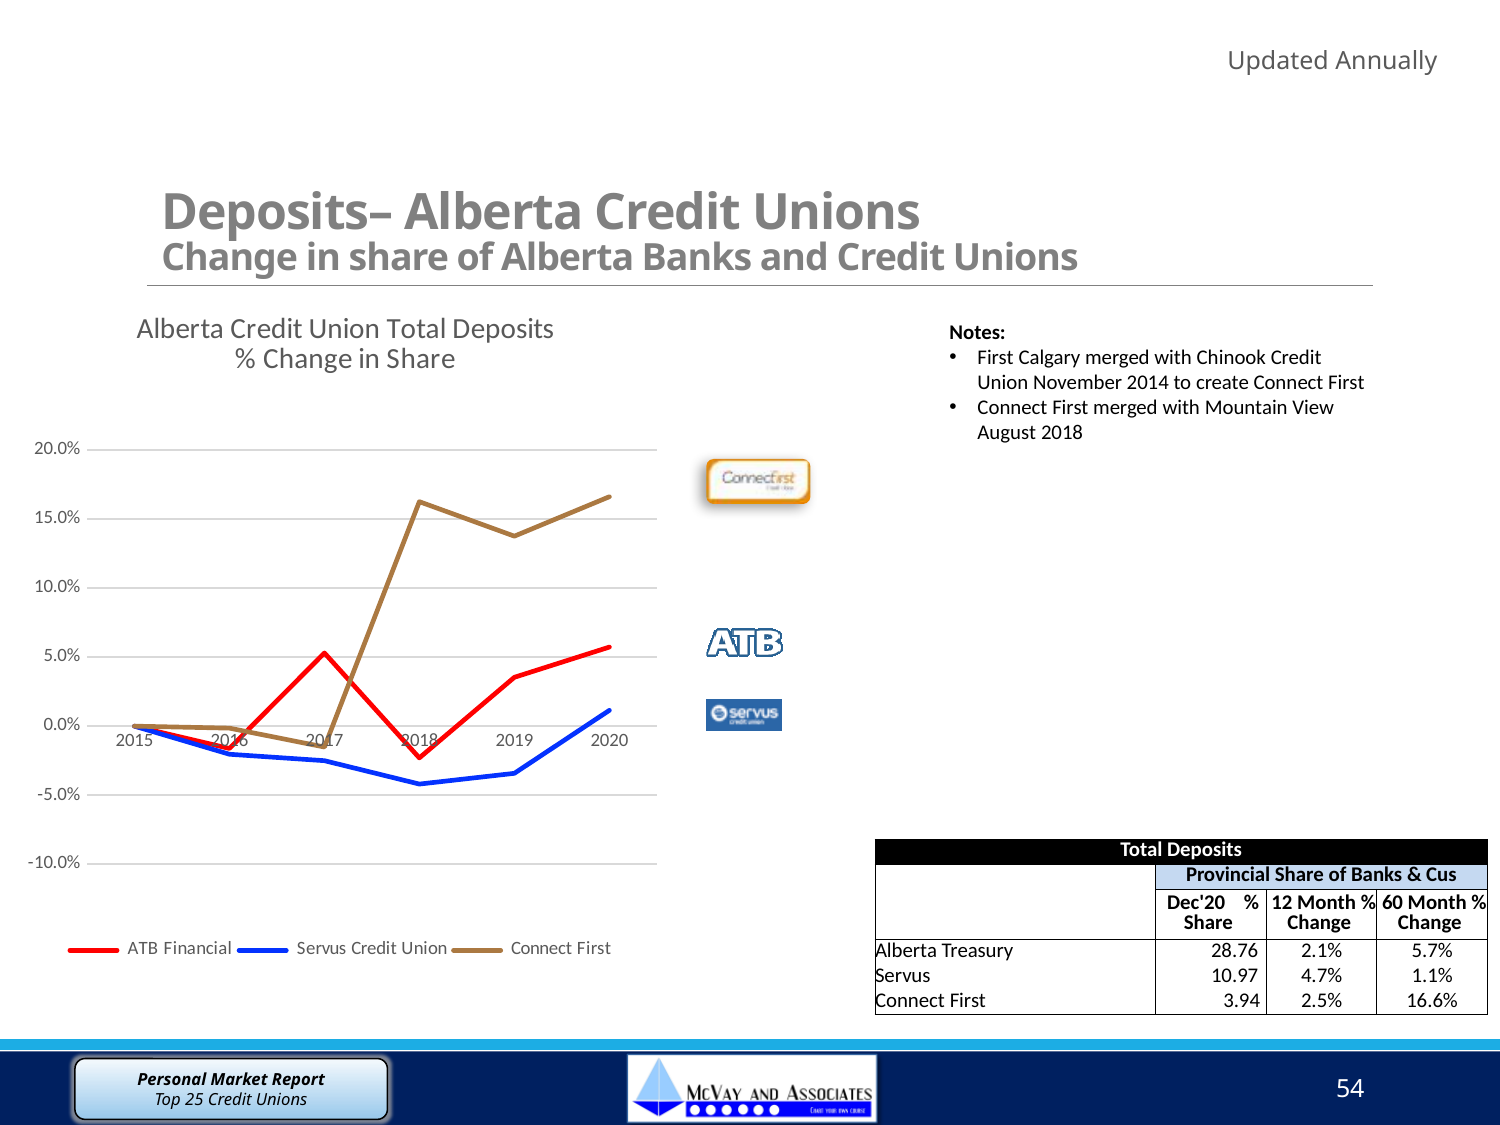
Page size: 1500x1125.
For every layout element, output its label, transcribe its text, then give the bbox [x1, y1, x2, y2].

picture [705, 458, 811, 505]
table_cell 2.1% [1267, 940, 1376, 964]
picture [705, 624, 788, 666]
table_cell 60 Month % Change [1377, 890, 1487, 939]
table_cell Connect First [876, 989, 1155, 1014]
table_cell 12 Month % Change [1267, 890, 1376, 939]
table_cell 4.7% [1267, 964, 1376, 989]
table_cell [876, 865, 1155, 939]
table_cell Servus [876, 964, 1155, 989]
text_box Notes: First Calgary merged with Chinook Credit Union November 2014 to create Connect First Connect First merged with Mountain View August 2018 [934, 311, 1384, 451]
table_cell 16.6% [1377, 989, 1487, 1014]
table_cell 2.5% [1267, 989, 1376, 1014]
title Deposits– Alberta Credit Unions Change in share of Alberta Banks and Credit Unions [146, 86, 1459, 286]
text_box Updated Annually [1212, 37, 1453, 83]
table_cell 3.94 [1156, 989, 1266, 1014]
table_header Total Deposits [876, 840, 1487, 864]
table_cell 10.97 [1156, 964, 1266, 989]
picture [705, 699, 782, 732]
table_cell 1.1% [1377, 964, 1487, 989]
table_cell 28.76 [1156, 940, 1266, 964]
slide_number 54 [1218, 1059, 1380, 1120]
table_cell Provincial Share of Banks & Cus [1156, 865, 1487, 889]
table_cell Alberta Treasury [876, 940, 1155, 964]
table_cell Dec'20 % Share [1156, 890, 1266, 939]
chart [12, 285, 678, 1015]
table_cell 5.7% [1377, 940, 1487, 964]
